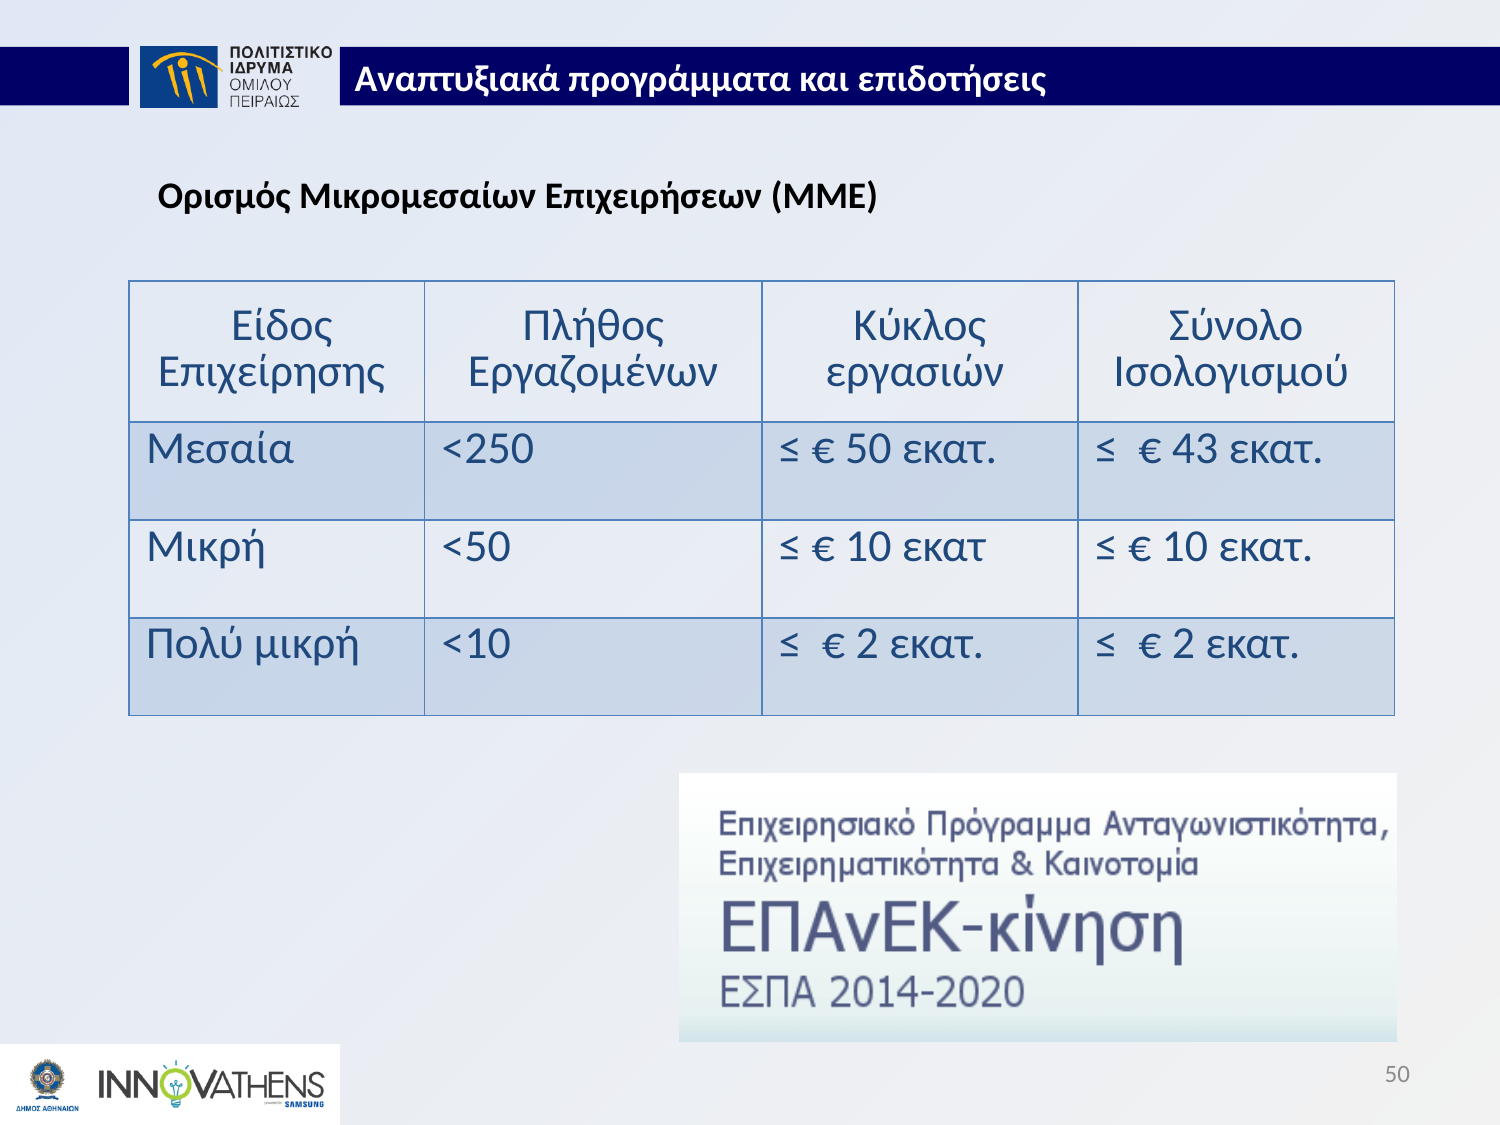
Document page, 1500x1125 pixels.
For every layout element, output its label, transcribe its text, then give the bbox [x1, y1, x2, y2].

table_cell ≤ € 50 εκατ. [763, 423, 1077, 519]
picture [140, 46, 332, 108]
table_cell ≤ € 2 εκατ. [1079, 619, 1394, 715]
text_box Ορισμός Μικρομεσαίων Επιχειρήσεων (ΜΜΕ) [143, 163, 894, 224]
table_cell <50 [425, 521, 761, 617]
table_header Σύνολο Ισολογισμού [1079, 282, 1394, 421]
table_cell ≤ € 10 εκατ [763, 521, 1077, 617]
table_cell Πολύ μικρή [130, 619, 424, 715]
table_header Κύκλος εργασιών [763, 282, 1077, 421]
table_header Είδος Επιχείρησης [130, 282, 424, 421]
table_cell Μικρή [130, 521, 424, 617]
slide_number 50 [1074, 1042, 1425, 1103]
table_cell <10 [425, 619, 761, 715]
text_box [0, 45, 131, 107]
picture [0, 1043, 341, 1125]
table_cell <250 [425, 423, 761, 519]
table_cell Μεσαία [130, 423, 424, 519]
text_box Αναπτυξιακά προγράμματα και επιδοτήσεις [339, 46, 1500, 107]
table_header Πλήθος Εργαζομένων [425, 282, 761, 421]
picture [679, 773, 1397, 1043]
table_cell ≤ € 2 εκατ. [763, 619, 1077, 715]
table_cell ≤ € 10 εκατ. [1079, 521, 1394, 617]
table_cell ≤ € 43 εκατ. [1079, 423, 1394, 519]
